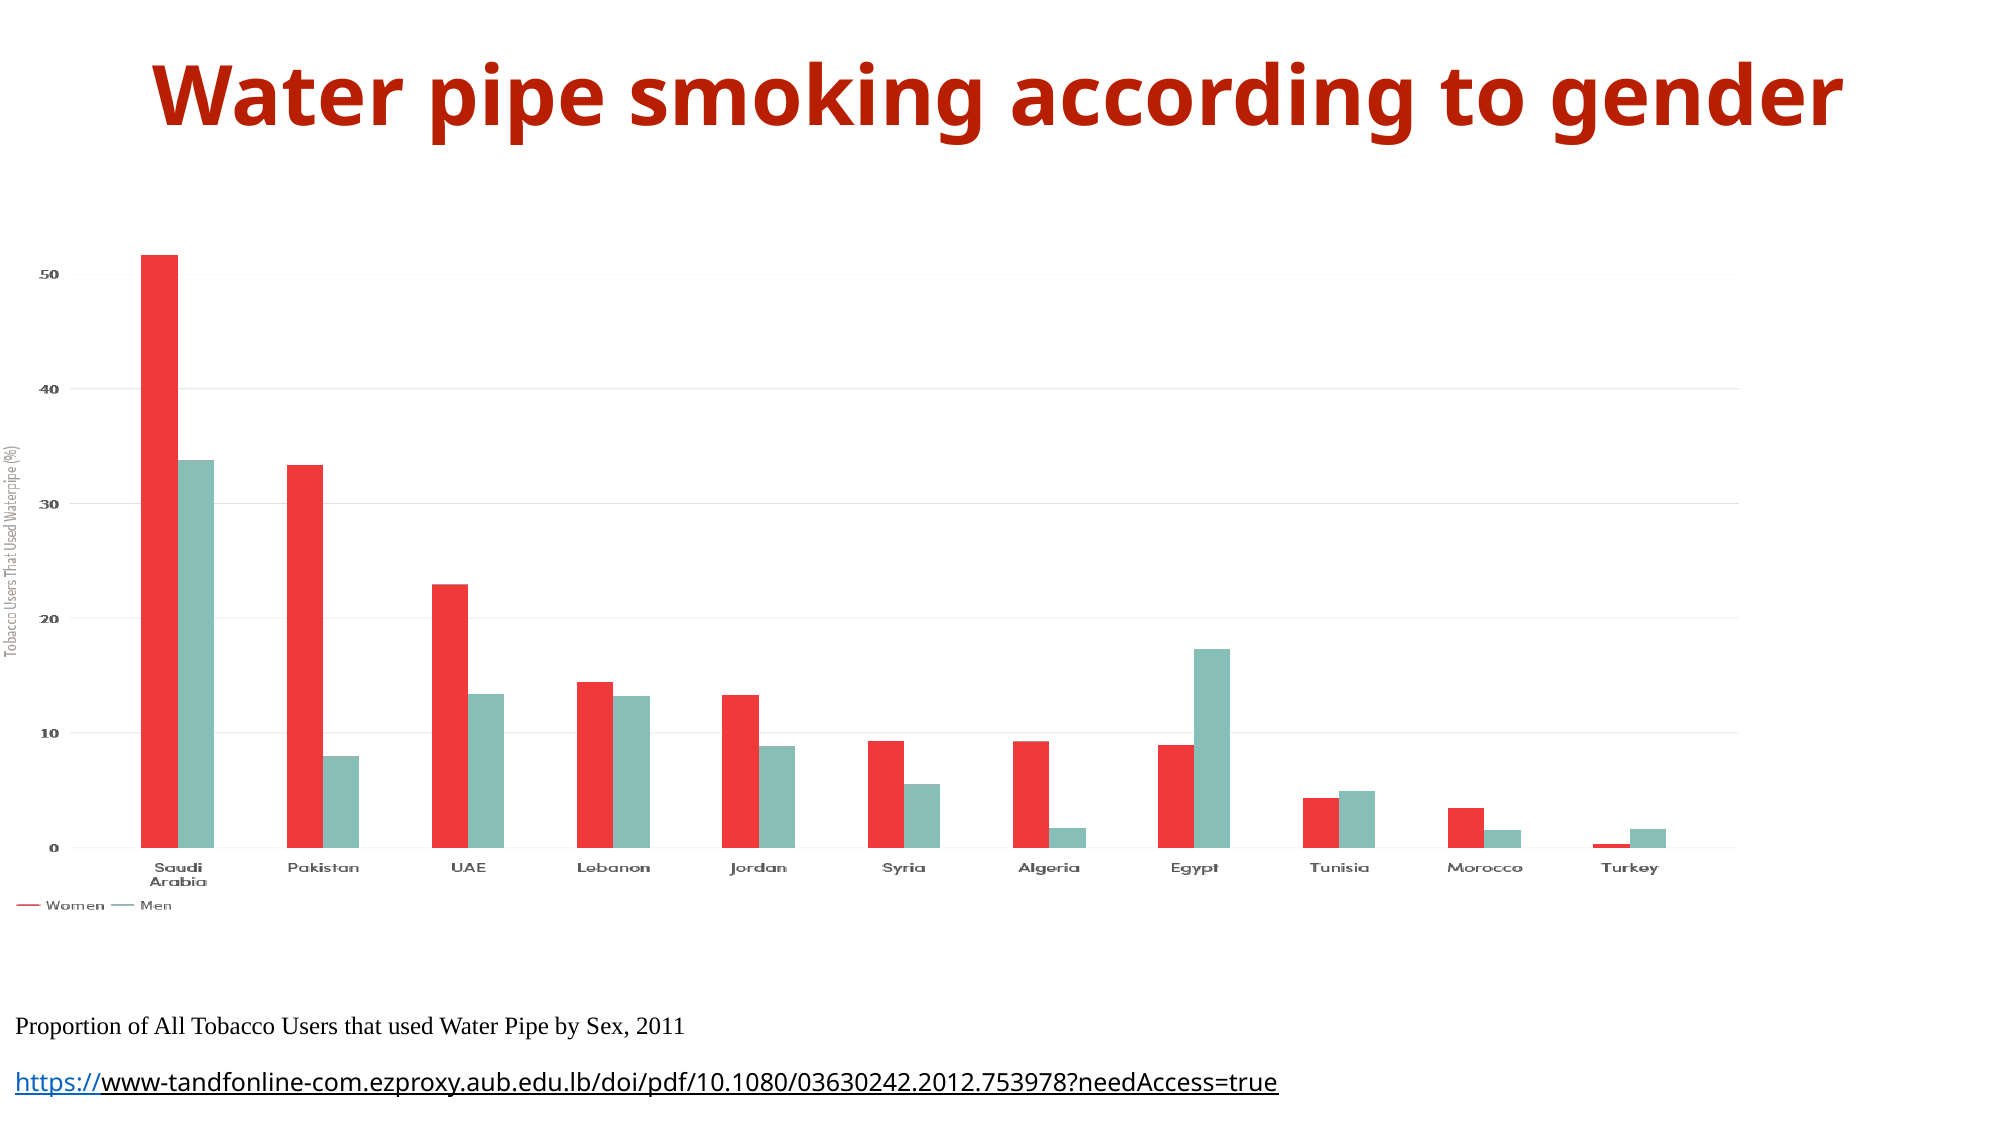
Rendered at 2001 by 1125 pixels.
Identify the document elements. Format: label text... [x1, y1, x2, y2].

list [0, 255, 1739, 953]
title Proportion of All Tobacco Users that used Water Pipe by Sex, 2011 https://www-tandfonline-com.ezproxy.aub.edu.lb/doi/pdf/10.1080/03630242.2012.753978?needAccess=true Tobaccoatlas.org [0, 1011, 2000, 1125]
text_box Water pipe smoking according to gender [0, 0, 2000, 197]
